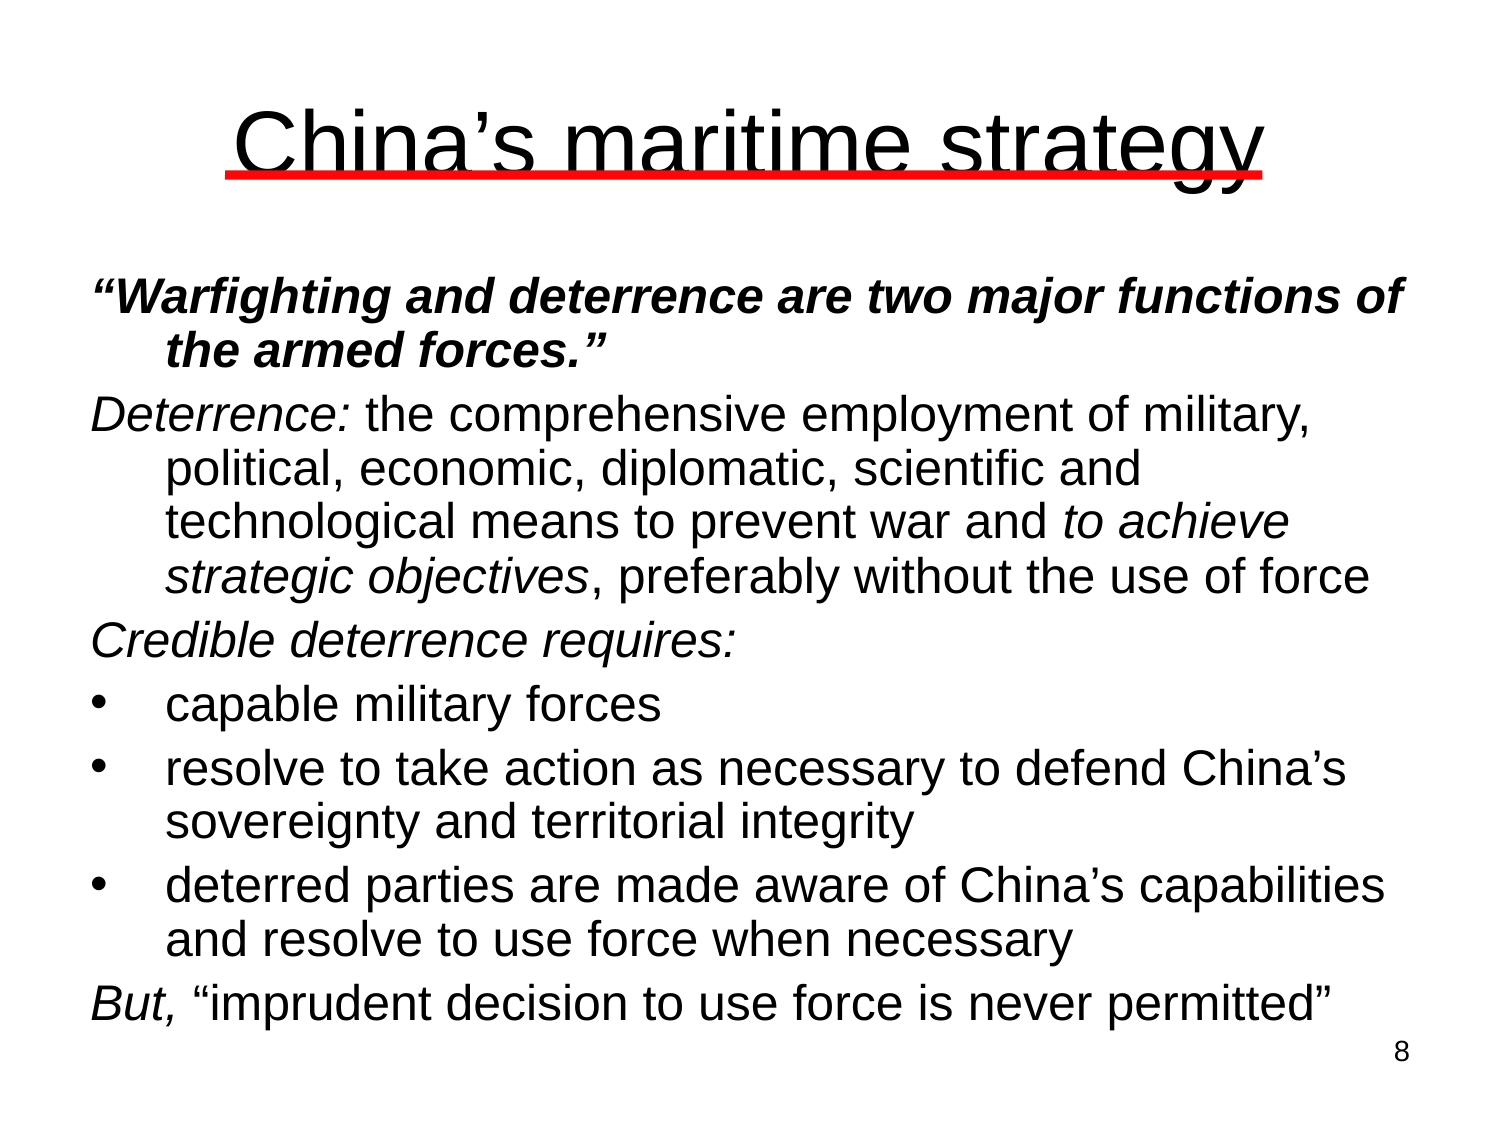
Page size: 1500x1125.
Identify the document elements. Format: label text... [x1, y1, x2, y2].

list “Warfighting and deterrence are two major functions of the armed forces.” Deterrence: the comprehensive employment of military, political, economic, diplomatic, scientific and technological means to prevent war and to achieve strategic objectives, preferably without the use of force Credible deterrence requires: capable military forces resolve to take action as necessary to defend China’s sovereignty and territorial integrity deterred parties are made aware of China’s capabilities and resolve to use force when necessary But, “imprudent decision to use force is never permitted” [75, 262, 1425, 1038]
title China’s maritime strategy [75, 45, 1425, 233]
slide_number 8 [1074, 1038, 1425, 1103]
